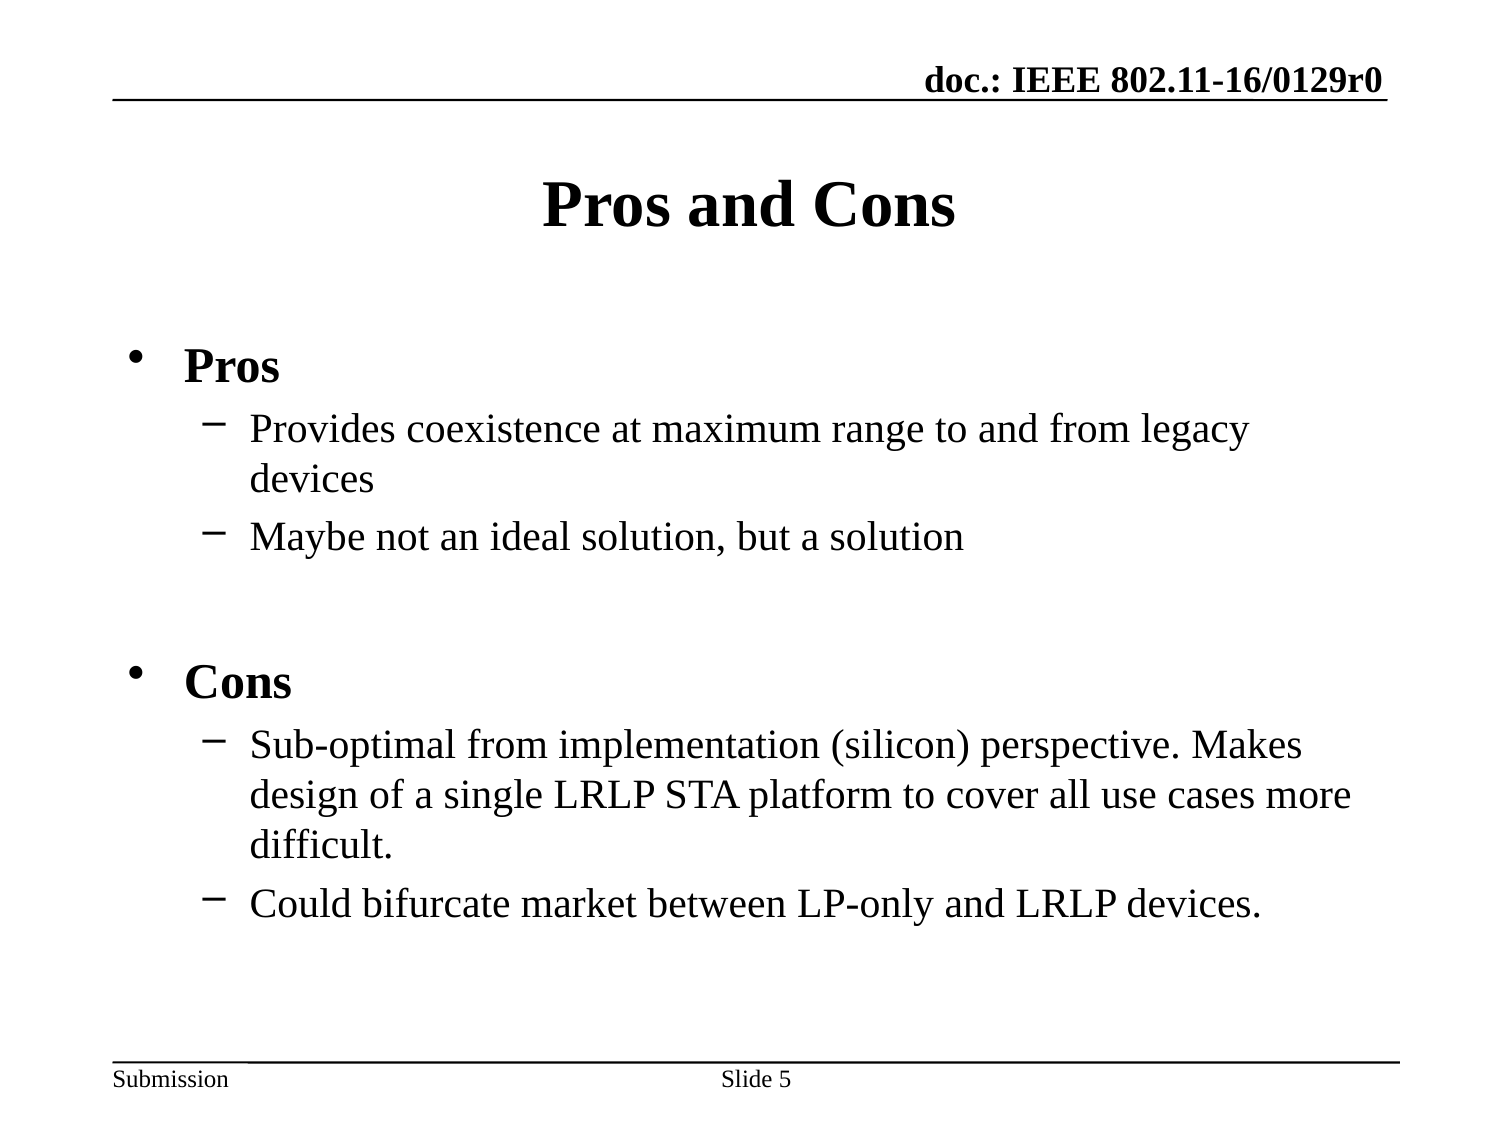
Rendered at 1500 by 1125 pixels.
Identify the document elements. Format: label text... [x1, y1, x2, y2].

title Pros and Cons [112, 112, 1388, 288]
list Pros Provides coexistence at maximum range to and from legacy devices Maybe not an ideal solution, but a solution Cons Sub-optimal from implementation (silicon) perspective. Makes design of a single LRLP STA platform to cover all use cases more difficult. Could bifurcate market between LP-only and LRLP devices. [112, 324, 1388, 1001]
slide_number Slide 5 [712, 1061, 800, 1093]
